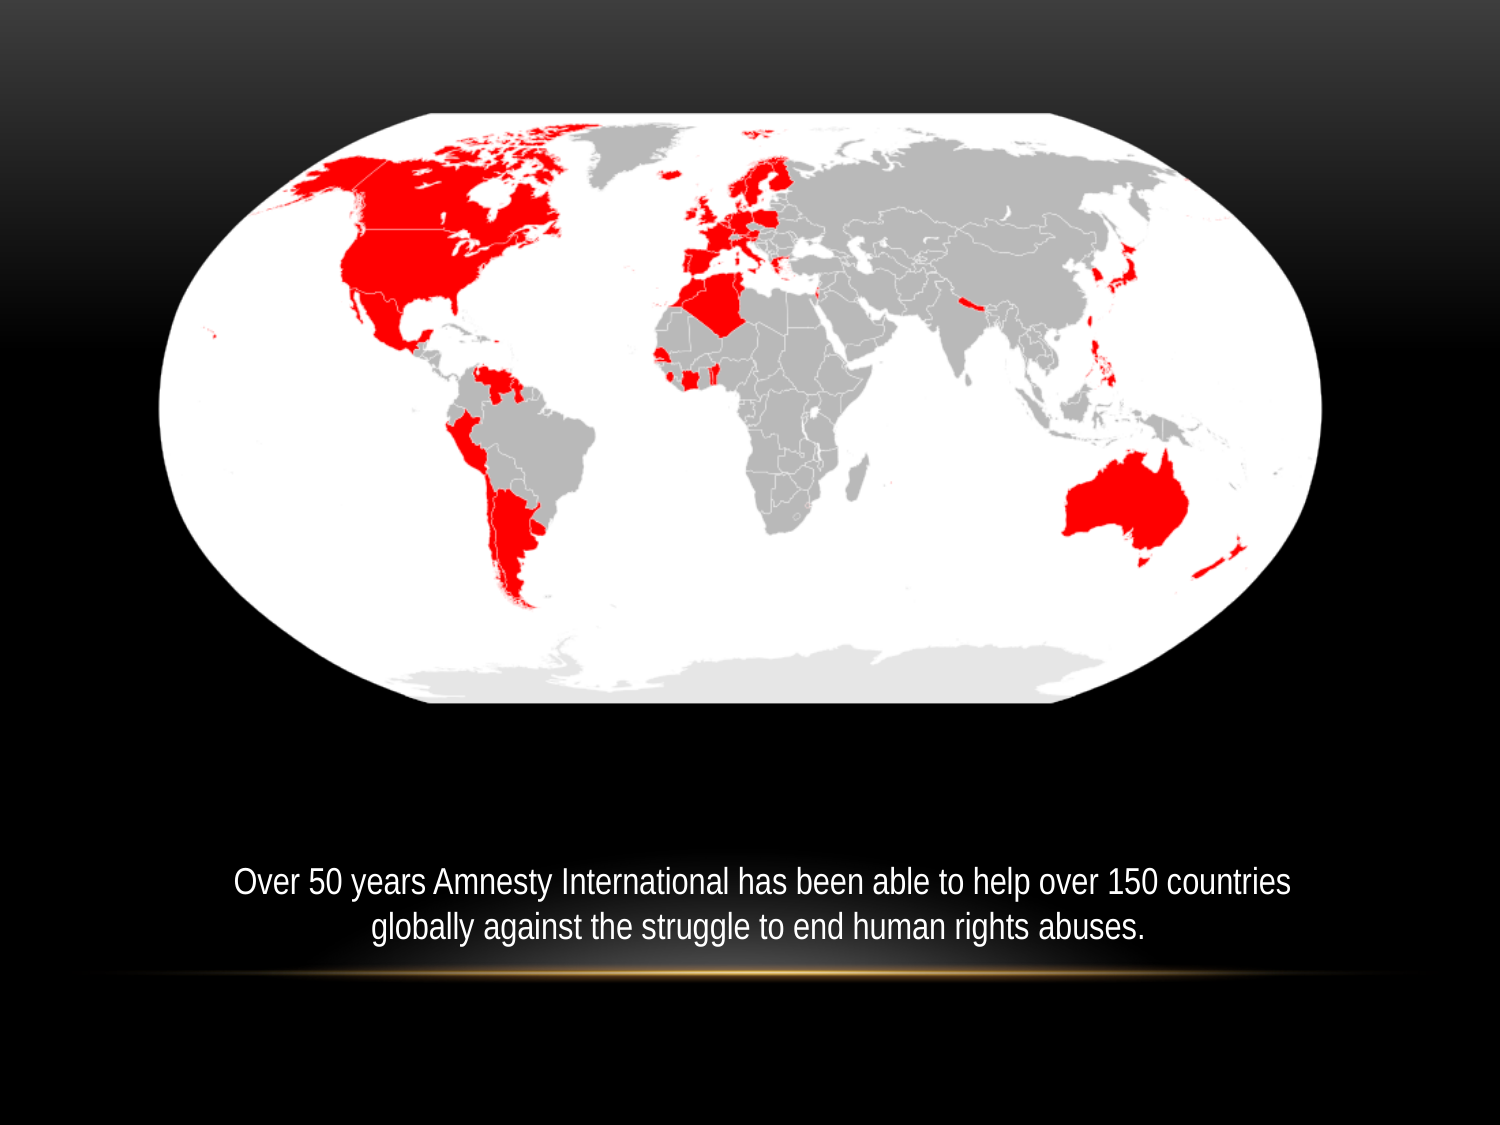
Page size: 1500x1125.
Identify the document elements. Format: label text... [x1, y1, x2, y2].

text_box Over 50 years Amnesty International has been able to help over 150 countries globally against the struggle to end human rights abuses. [187, 849, 1338, 955]
picture [0, 0, 1500, 1125]
list [112, 174, 1413, 850]
